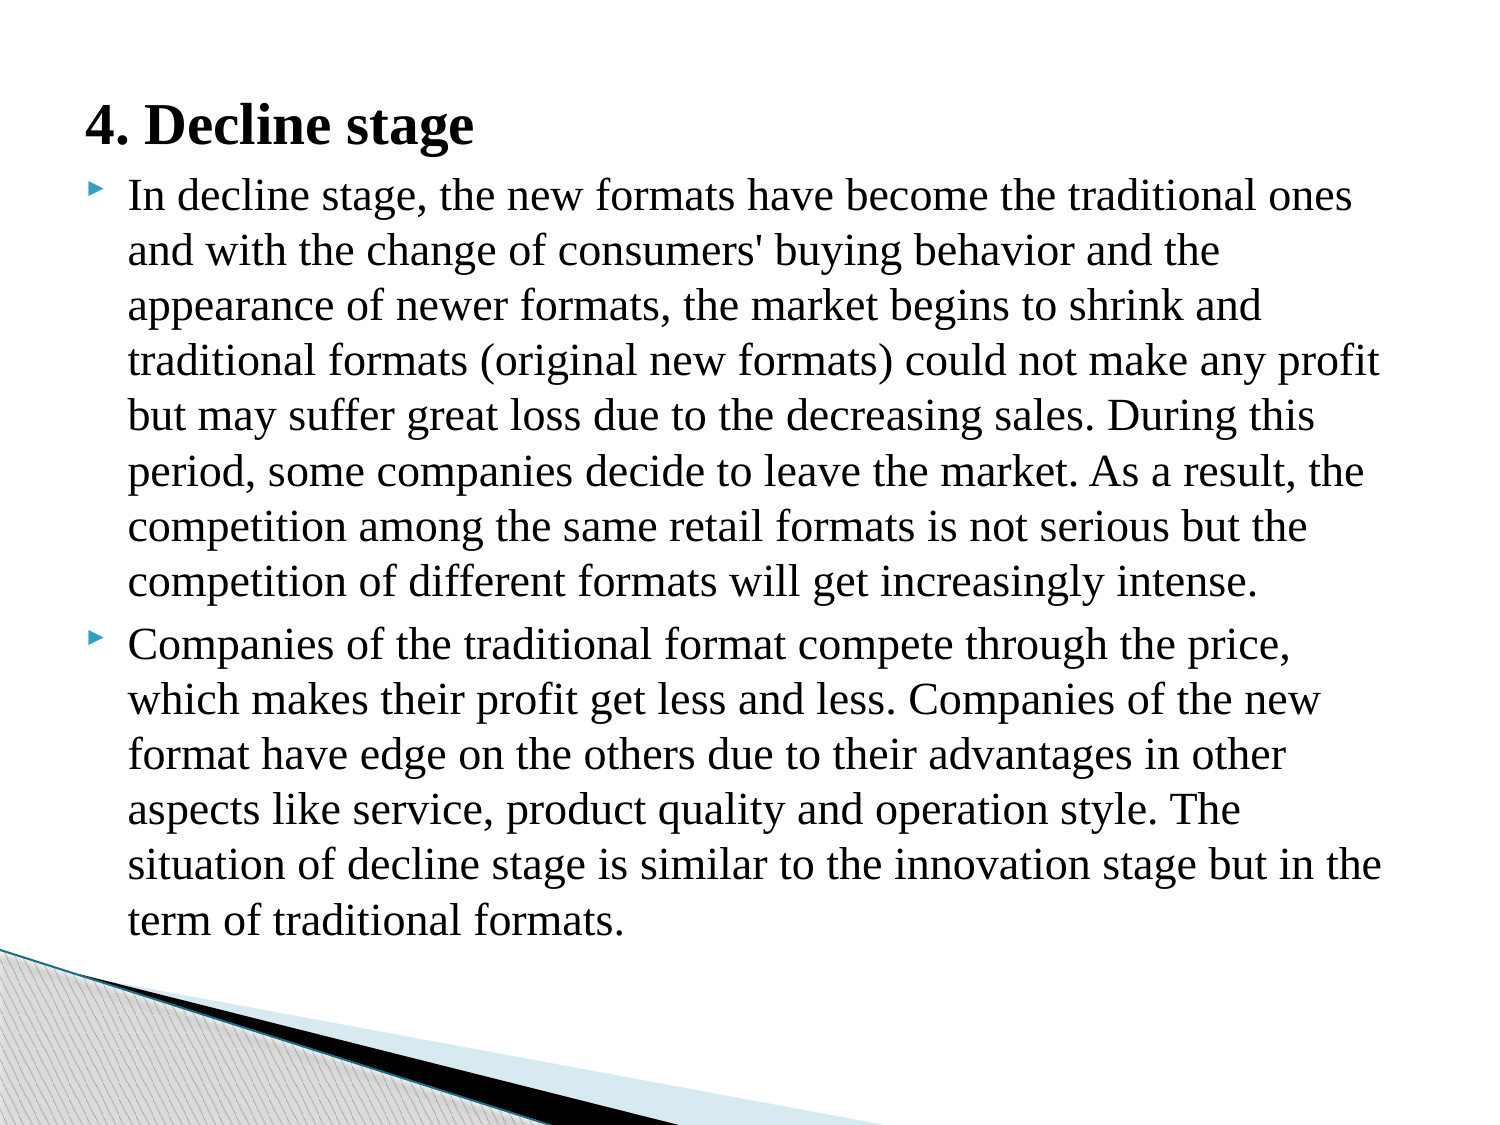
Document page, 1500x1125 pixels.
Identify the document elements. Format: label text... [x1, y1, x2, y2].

list 4. Decline stage In decline stage, the new formats have become the traditional ones and with the change of consumers' buying behavior and the appearance of newer formats, the market begins to shrink and traditional formats (original new formats) could not make any profit but may suffer great loss due to the decreasing sales. During this period, some companies decide to leave the market. As a result, the competition among the same retail formats is not serious but the competition of different formats will get increasingly intense. Companies of the traditional format compete through the price, which makes their profit get less and less. Companies of the new format have edge on the others due to their advantages in other aspects like service, product quality and operation style. The situation of decline stage is similar to the innovation stage but in the term of traditional formats. [53, 78, 1404, 953]
